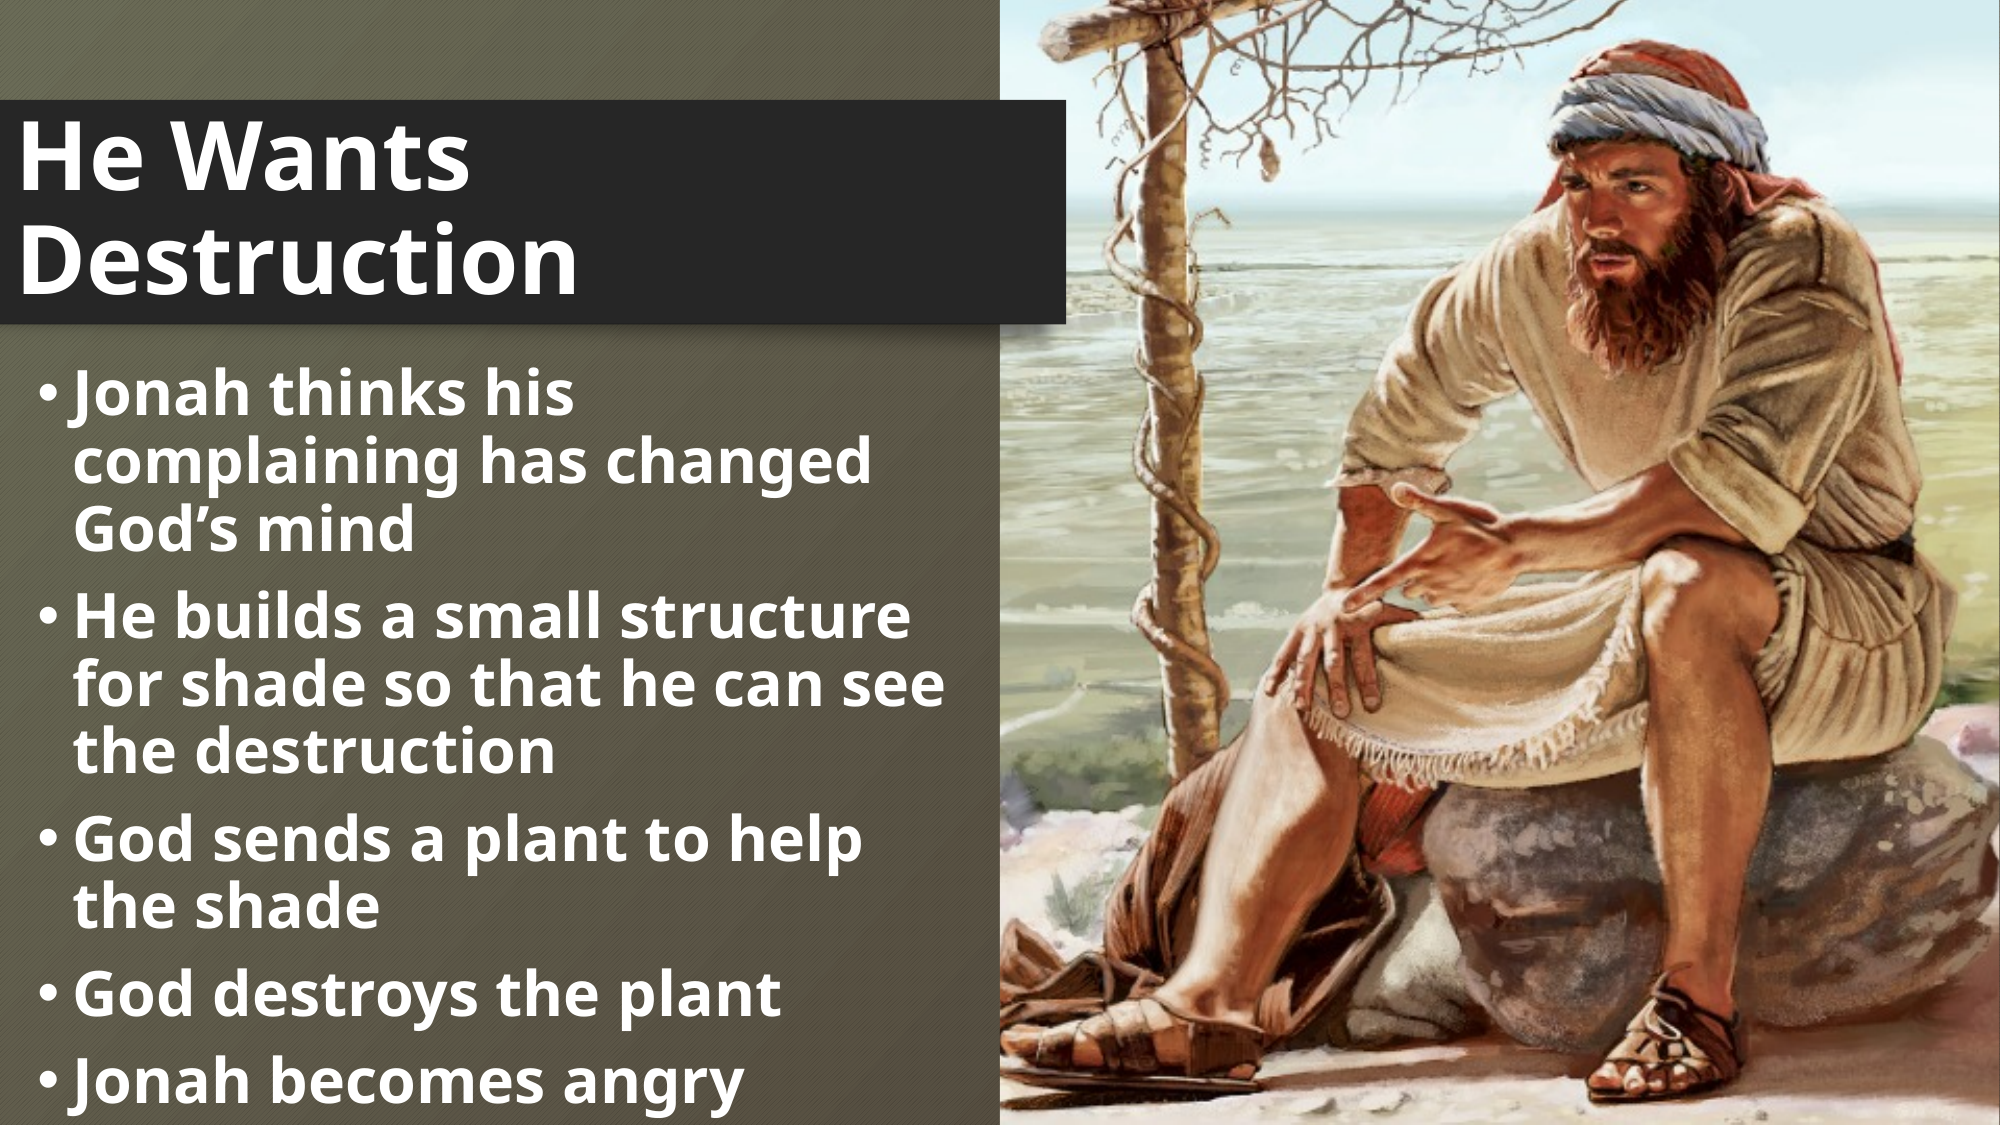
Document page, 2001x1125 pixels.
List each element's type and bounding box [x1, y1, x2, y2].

picture [0, 0, 2000, 1125]
text_box [0, 367, 999, 1125]
text_box [0, 0, 999, 322]
